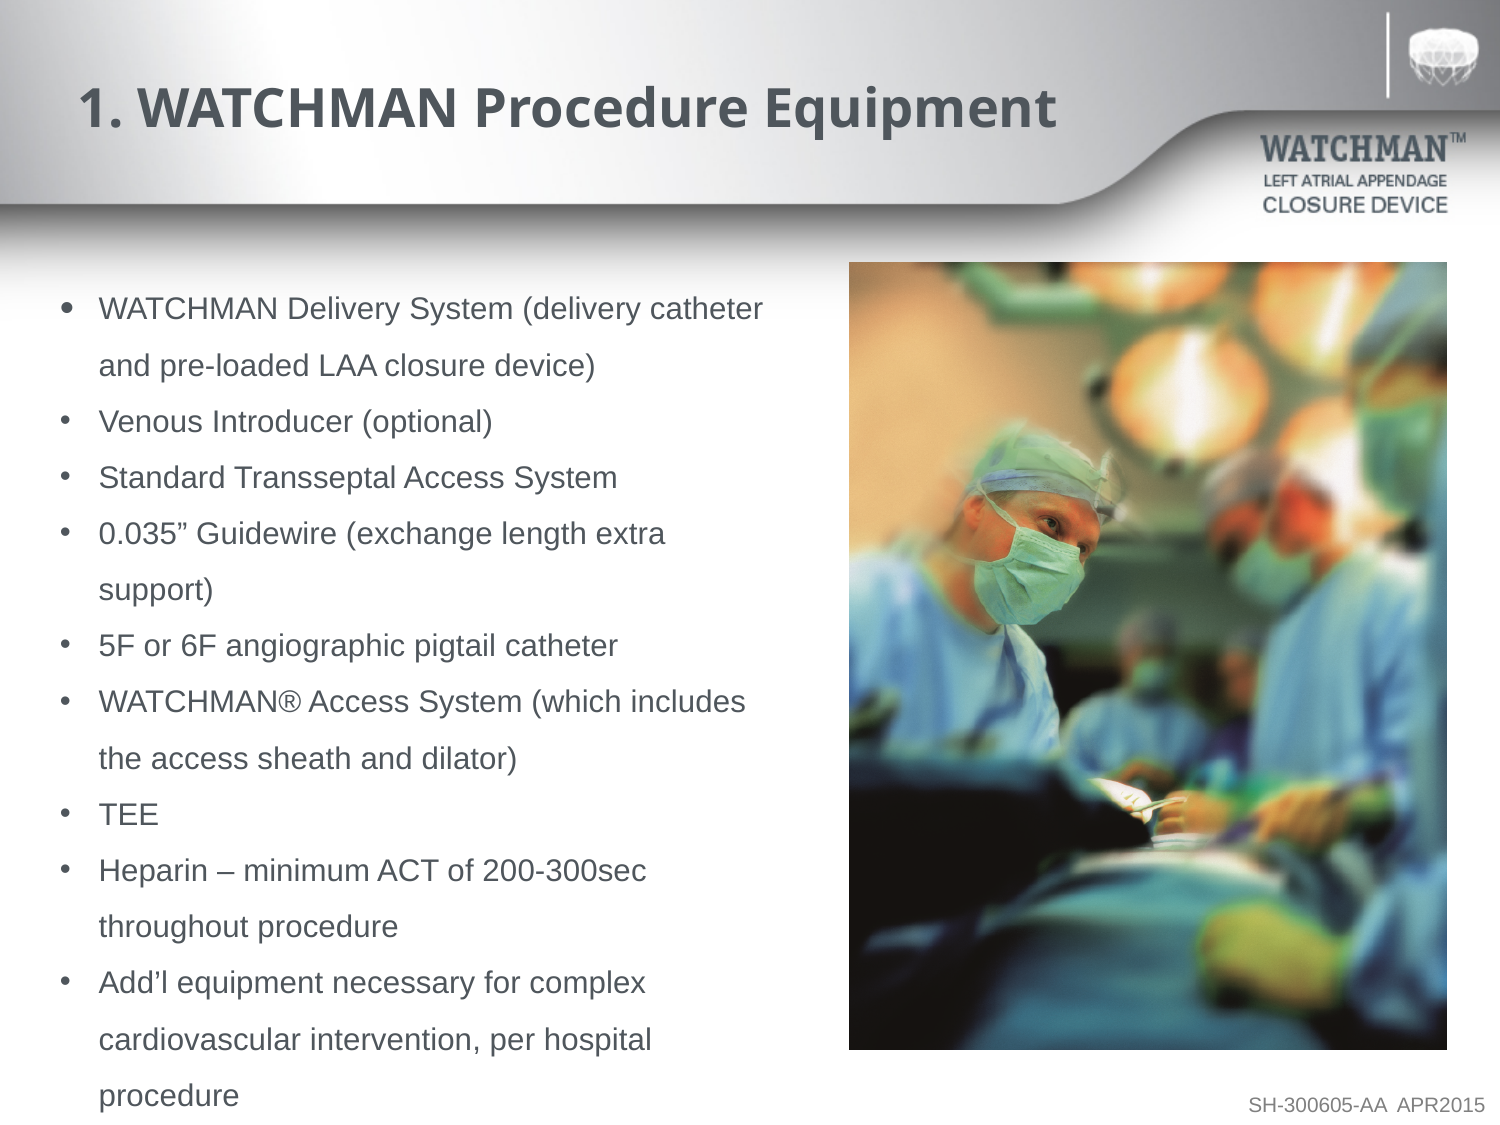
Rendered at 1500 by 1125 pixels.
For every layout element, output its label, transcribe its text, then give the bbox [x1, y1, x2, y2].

list WATCHMAN Delivery System (delivery catheter and pre-loaded LAA closure device) Venous Introducer (optional) Standard Transseptal Access System 0.035” Guidewire (exchange length extra support) 5F or 6F angiographic pigtail catheter WATCHMAN® Access System (which includes the access sheath and dilator) TEE Heparin – minimum ACT of 200-300sec throughout procedure Add’l equipment necessary for complex cardiovascular intervention, per hospital procedure [45, 262, 800, 1101]
title 1. WATCHMAN Procedure Equipment [62, 37, 1075, 175]
picture [0, 0, 1500, 1125]
